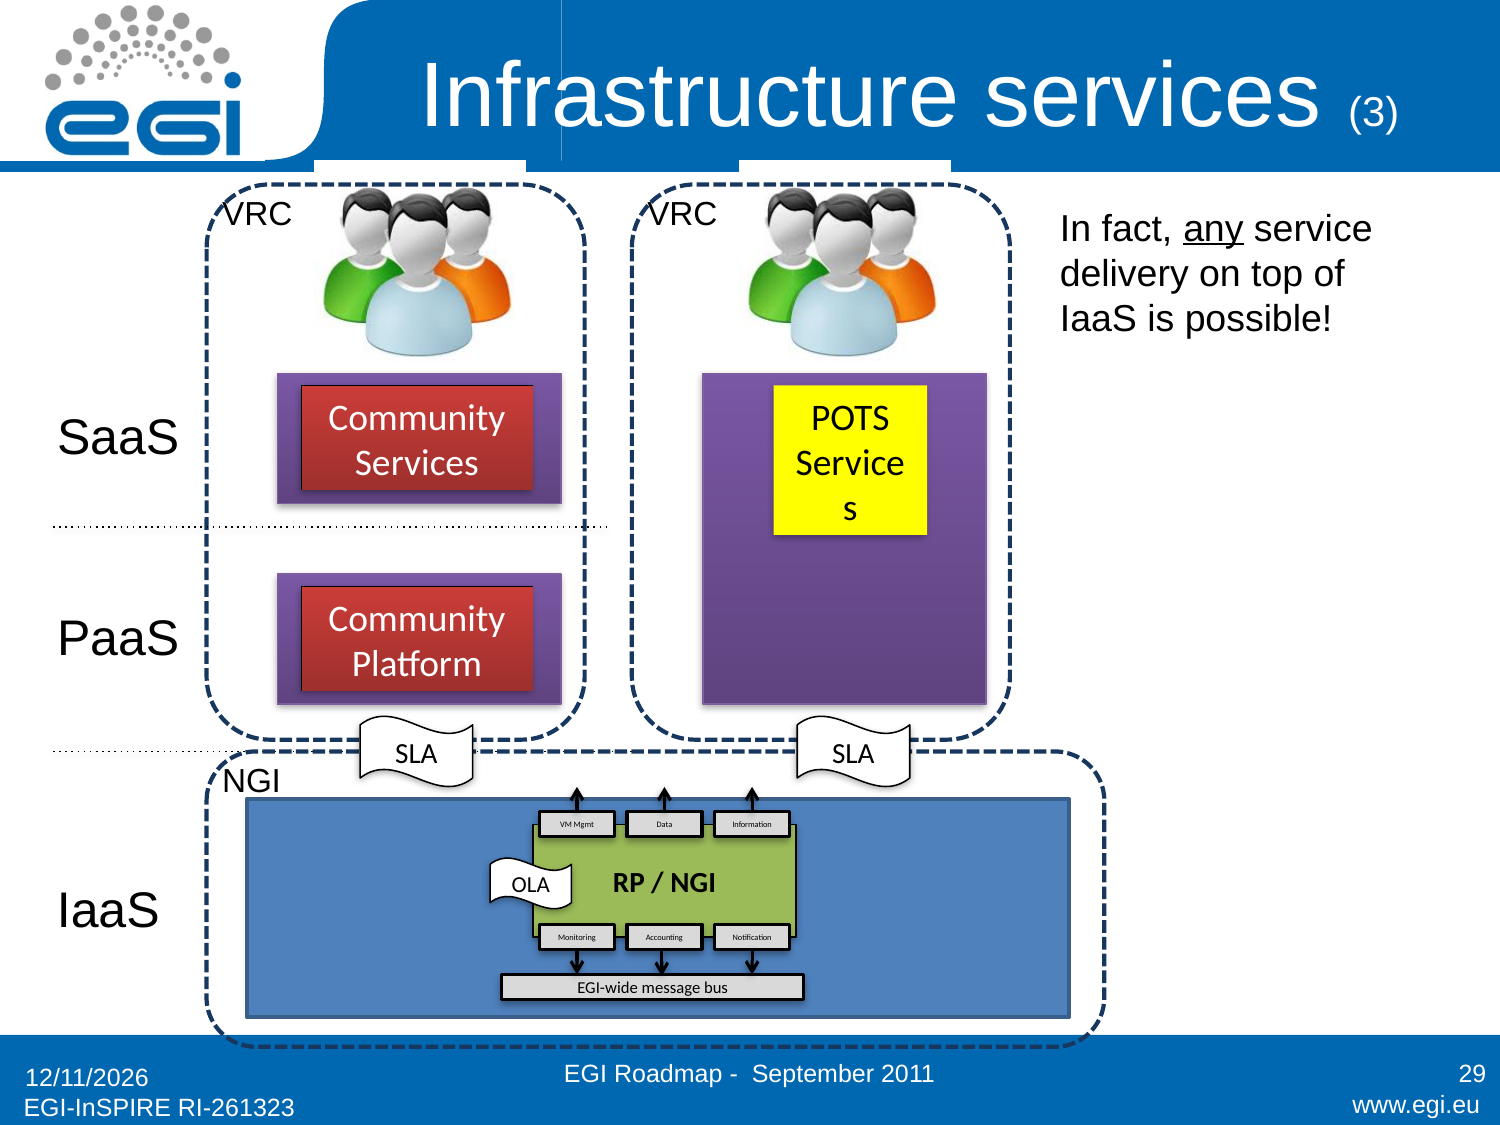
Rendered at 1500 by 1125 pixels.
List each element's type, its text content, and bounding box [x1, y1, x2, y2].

slide_number 29 [1151, 1042, 1500, 1103]
text_box [204, 749, 1107, 1049]
text_box [204, 182, 587, 525]
picture [313, 160, 526, 373]
text_box SLA [796, 715, 911, 788]
text_box SLA [359, 760, 474, 788]
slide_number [10, 1046, 361, 1106]
text_box OLA [489, 859, 496, 904]
text_box [629, 183, 1012, 742]
title Infrastructure services (3) [348, 19, 1471, 161]
text_box VRC [207, 184, 308, 240]
text_box In fact, any service delivery on top of IaaS is possible! [1045, 196, 1447, 346]
text_box SLA [359, 715, 474, 750]
text_box IaaS [42, 869, 175, 945]
text_box POTS Services [773, 385, 928, 535]
text_box Community Platform [301, 586, 533, 691]
footer EGI Roadmap - September 2011 [512, 1047, 988, 1103]
text_box [204, 537, 587, 742]
text_box SaaS [42, 397, 194, 472]
text_box [277, 573, 562, 705]
text_box PaaS [42, 597, 194, 673]
picture [0, 0, 265, 161]
picture [739, 160, 951, 373]
text_box VRC [632, 184, 733, 240]
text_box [501, 786, 804, 1000]
text_box NGI [207, 760, 296, 807]
